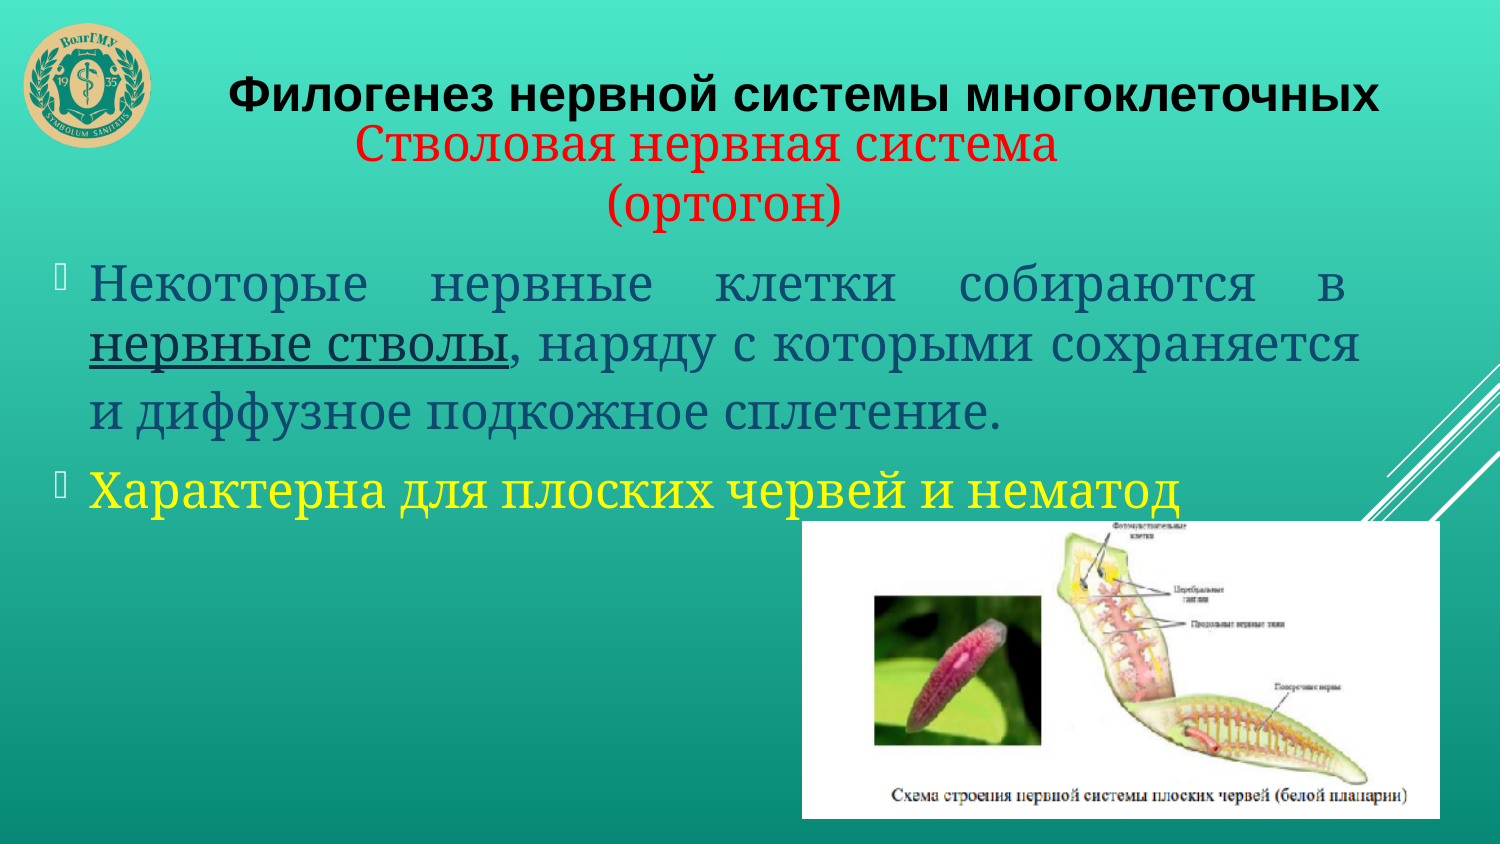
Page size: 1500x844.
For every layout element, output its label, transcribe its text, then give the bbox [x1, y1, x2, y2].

picture [802, 520, 1440, 820]
list Стволовая нервная система (ортогон) Некоторые нервные клетки собираются в нервные стволы, наряду с которыми сохраняется и диффузное подкожное сплетение. Характерна для плоских червей и нематод [42, 139, 1372, 620]
picture [23, 23, 155, 149]
text_box Филогенез нервной системы многоклеточных [216, 55, 1406, 187]
